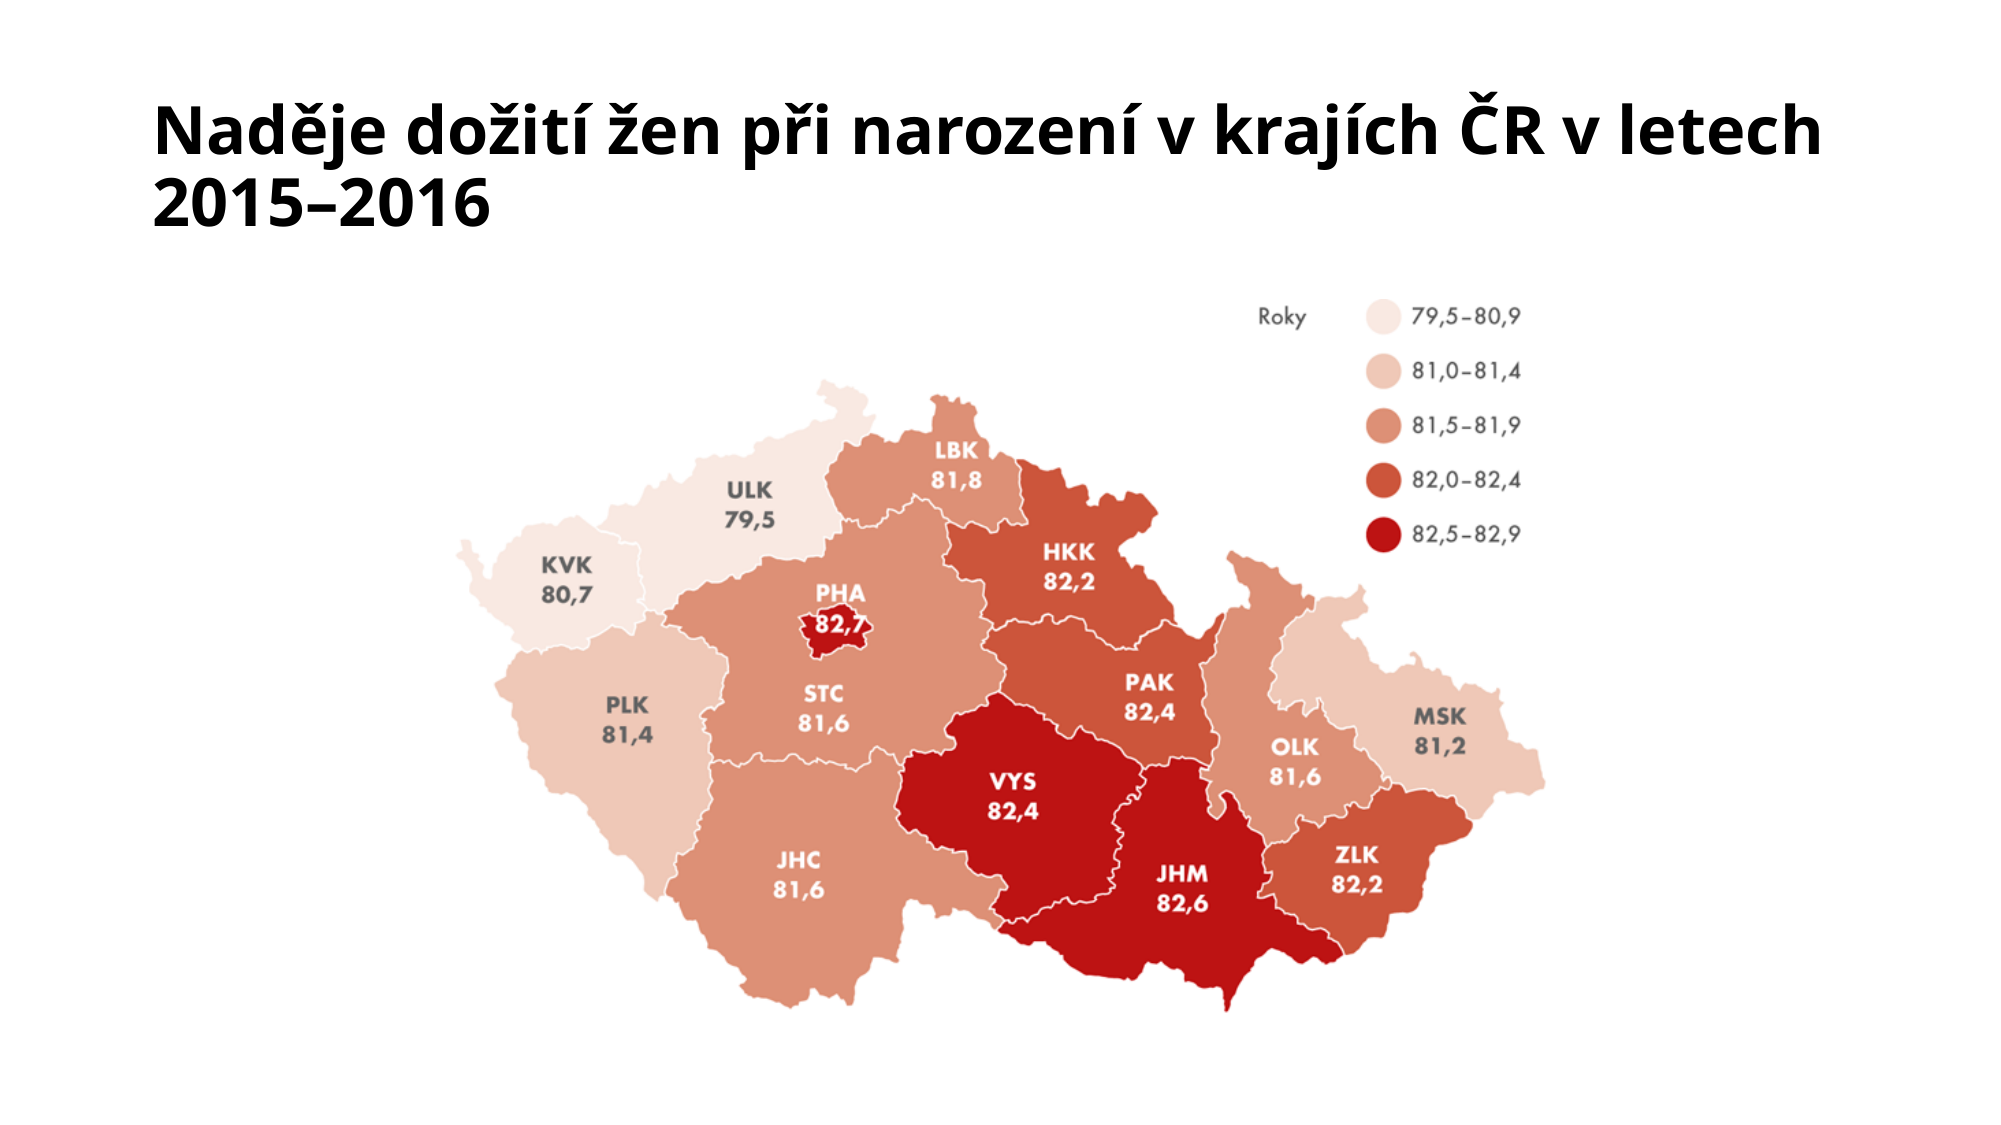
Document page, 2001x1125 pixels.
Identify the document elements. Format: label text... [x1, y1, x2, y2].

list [452, 299, 1547, 1014]
title Naděje dožití žen při narození v krajích ČR v letech 2015–2016 [137, 59, 1863, 278]
